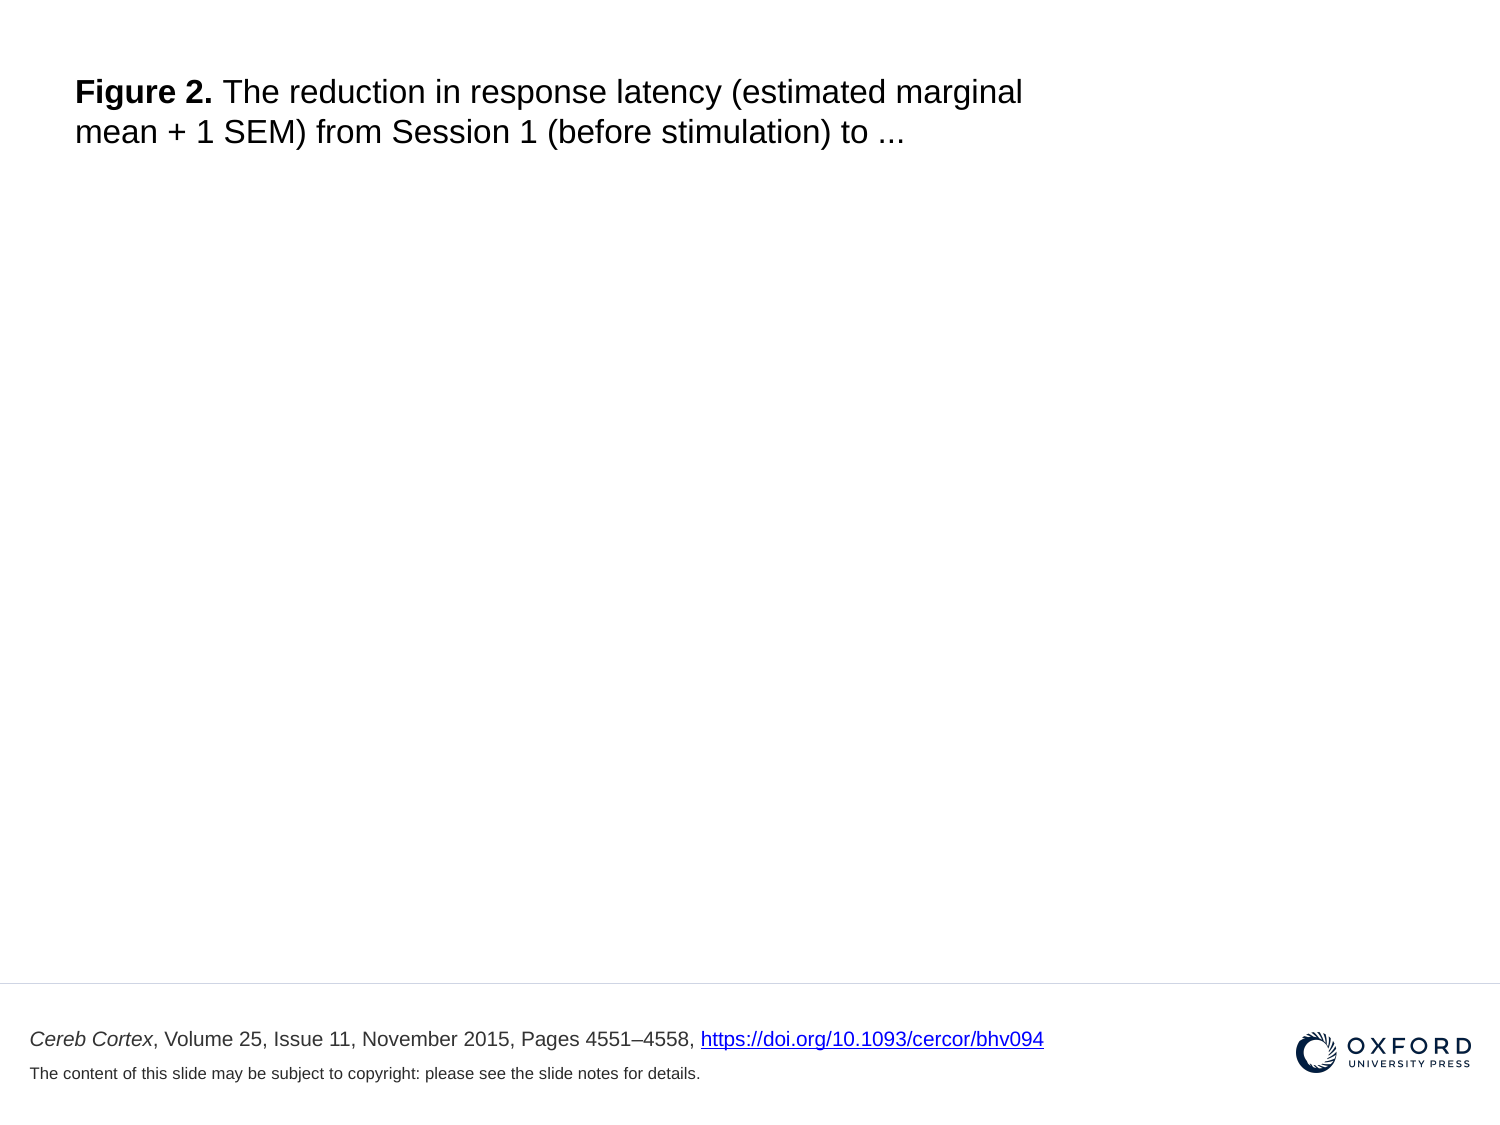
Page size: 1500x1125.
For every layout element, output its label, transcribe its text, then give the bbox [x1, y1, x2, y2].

footer Cereb Cortex, Volume 25, Issue 11, November 2015, Pages 4551–4558, https://doi.org/10.1093/cercor/bhv094 The content of this slide may be subject to copyright: please see the slide notes for details. [0, 983, 1260, 1125]
title Figure 2. The reduction in response latency (estimated marginal mean + 1 SEM) from Session 1 (before stimulation) to ... [75, 69, 1078, 171]
picture [1296, 1032, 1471, 1073]
